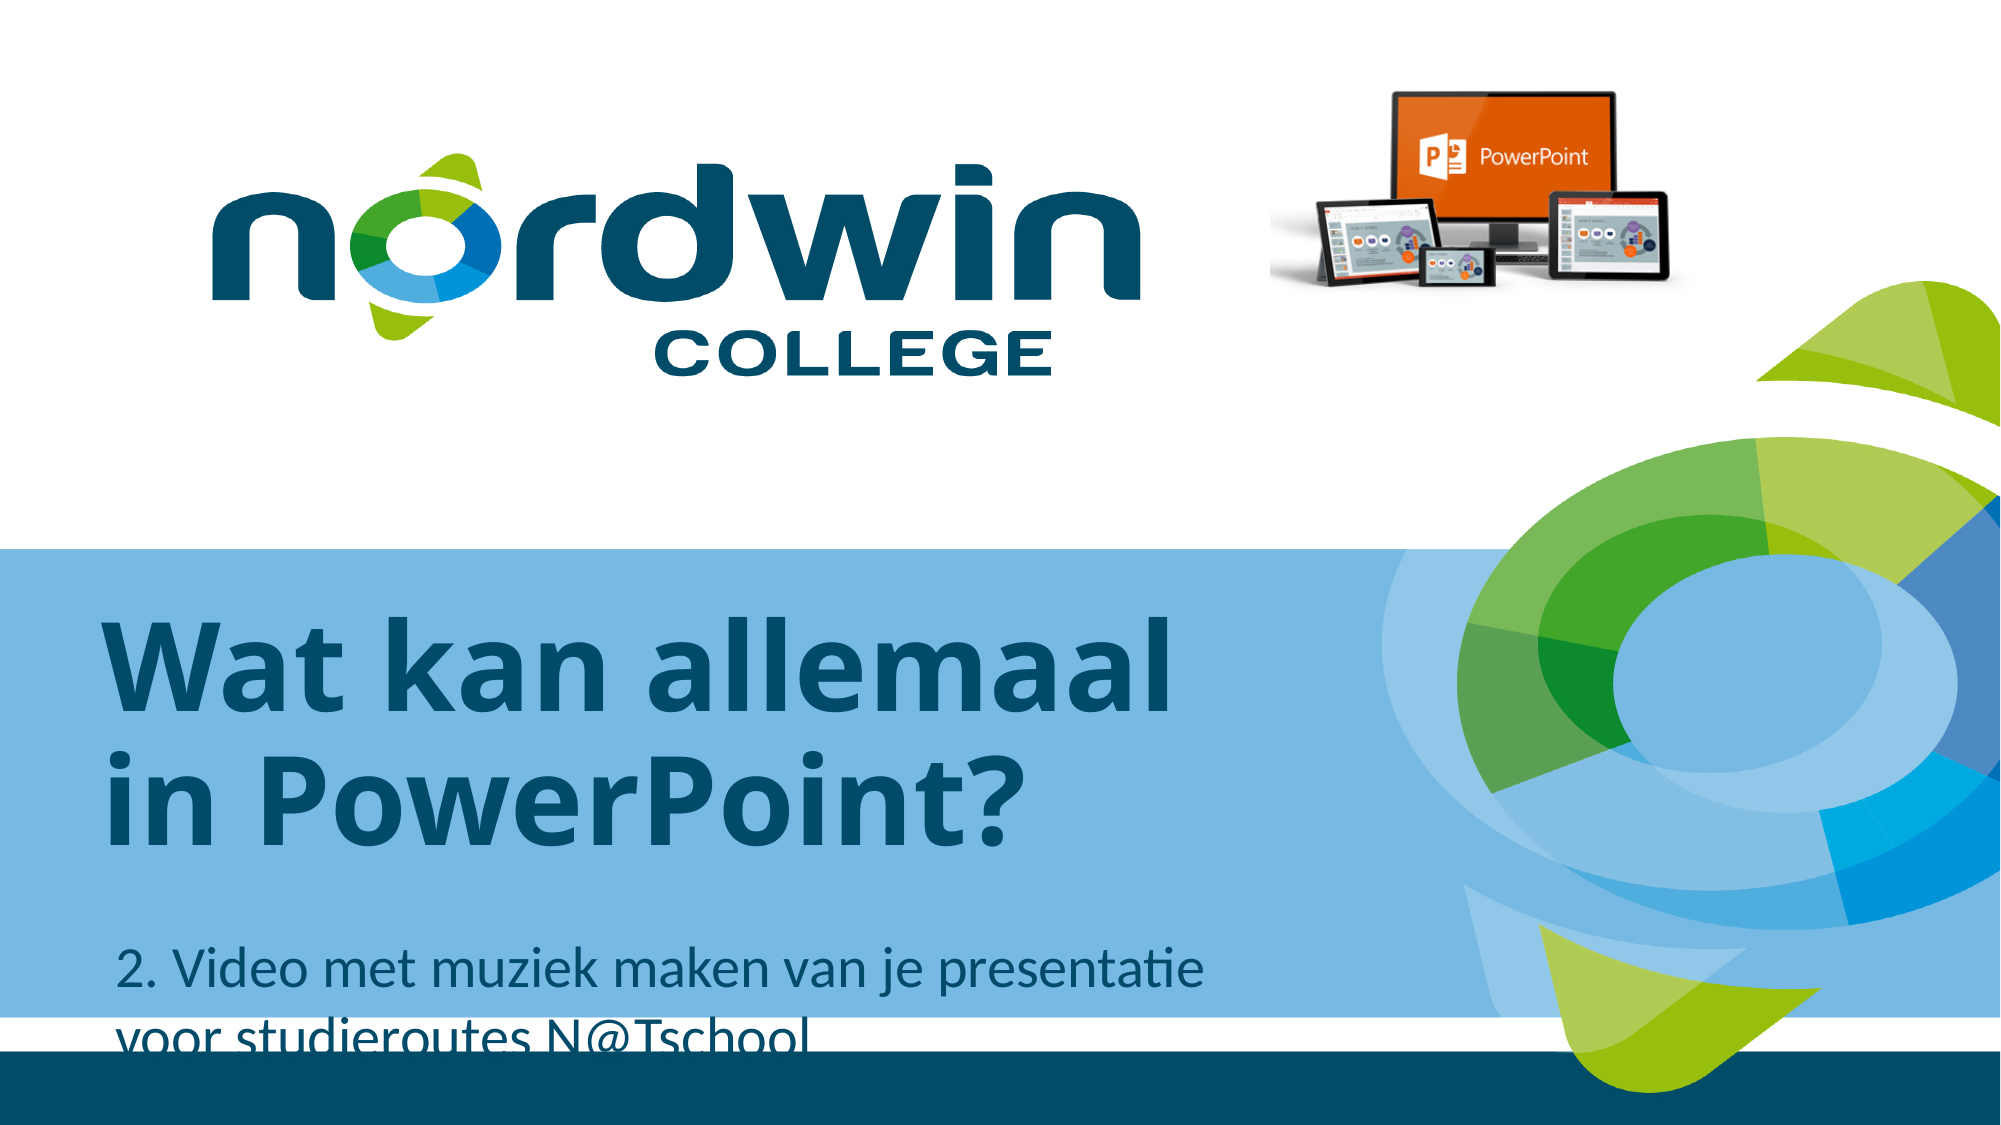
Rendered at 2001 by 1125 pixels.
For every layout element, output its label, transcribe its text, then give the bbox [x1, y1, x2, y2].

picture [0, 0, 2001, 1092]
title Wat kan allemaal in PowerPoint? [86, 591, 1203, 880]
text_box 2. Video met muziek maken van je presentatie voor studieroutes N@Tschool [100, 921, 1313, 1077]
